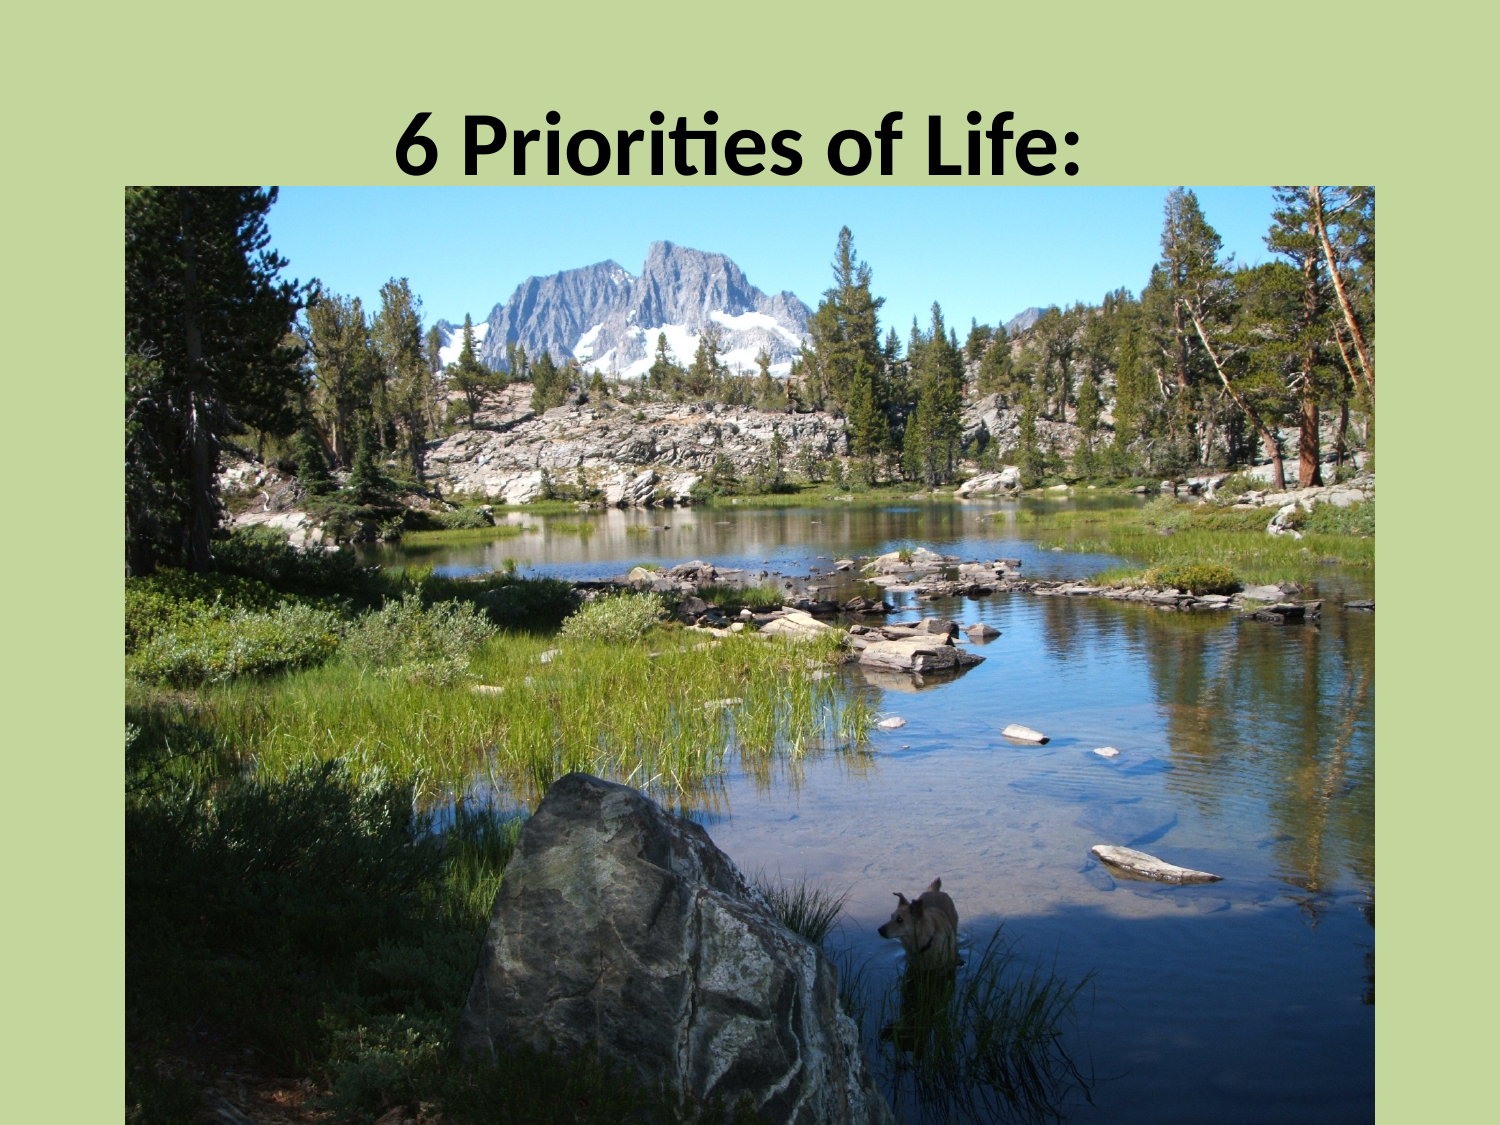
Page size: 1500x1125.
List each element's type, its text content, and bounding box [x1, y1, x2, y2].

title 6 Priorities of Life: [75, 45, 1425, 233]
picture [124, 186, 1376, 1125]
